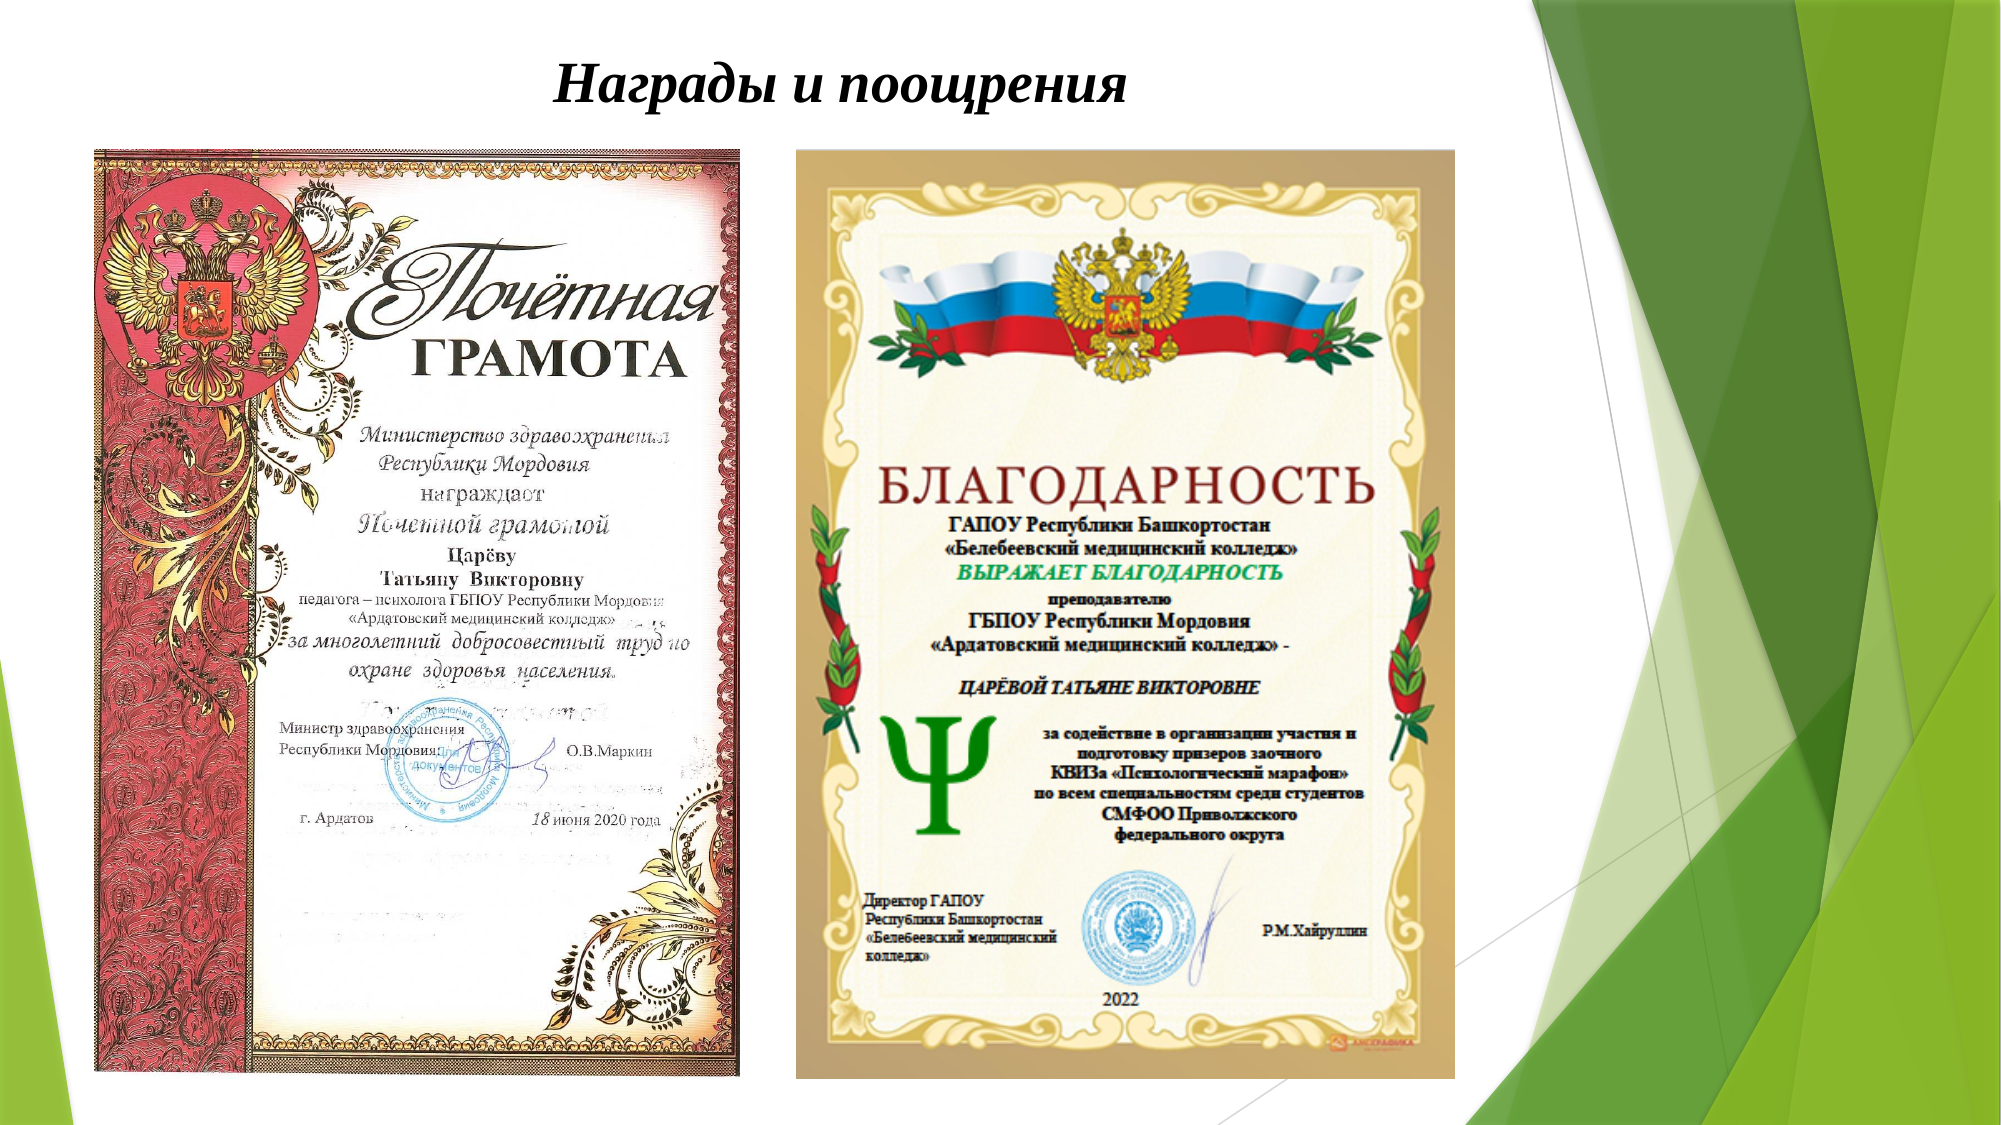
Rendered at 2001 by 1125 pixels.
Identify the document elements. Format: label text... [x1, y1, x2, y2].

title Награды и поощрения [36, 36, 1646, 126]
picture [795, 148, 1455, 1080]
picture [93, 148, 740, 1080]
